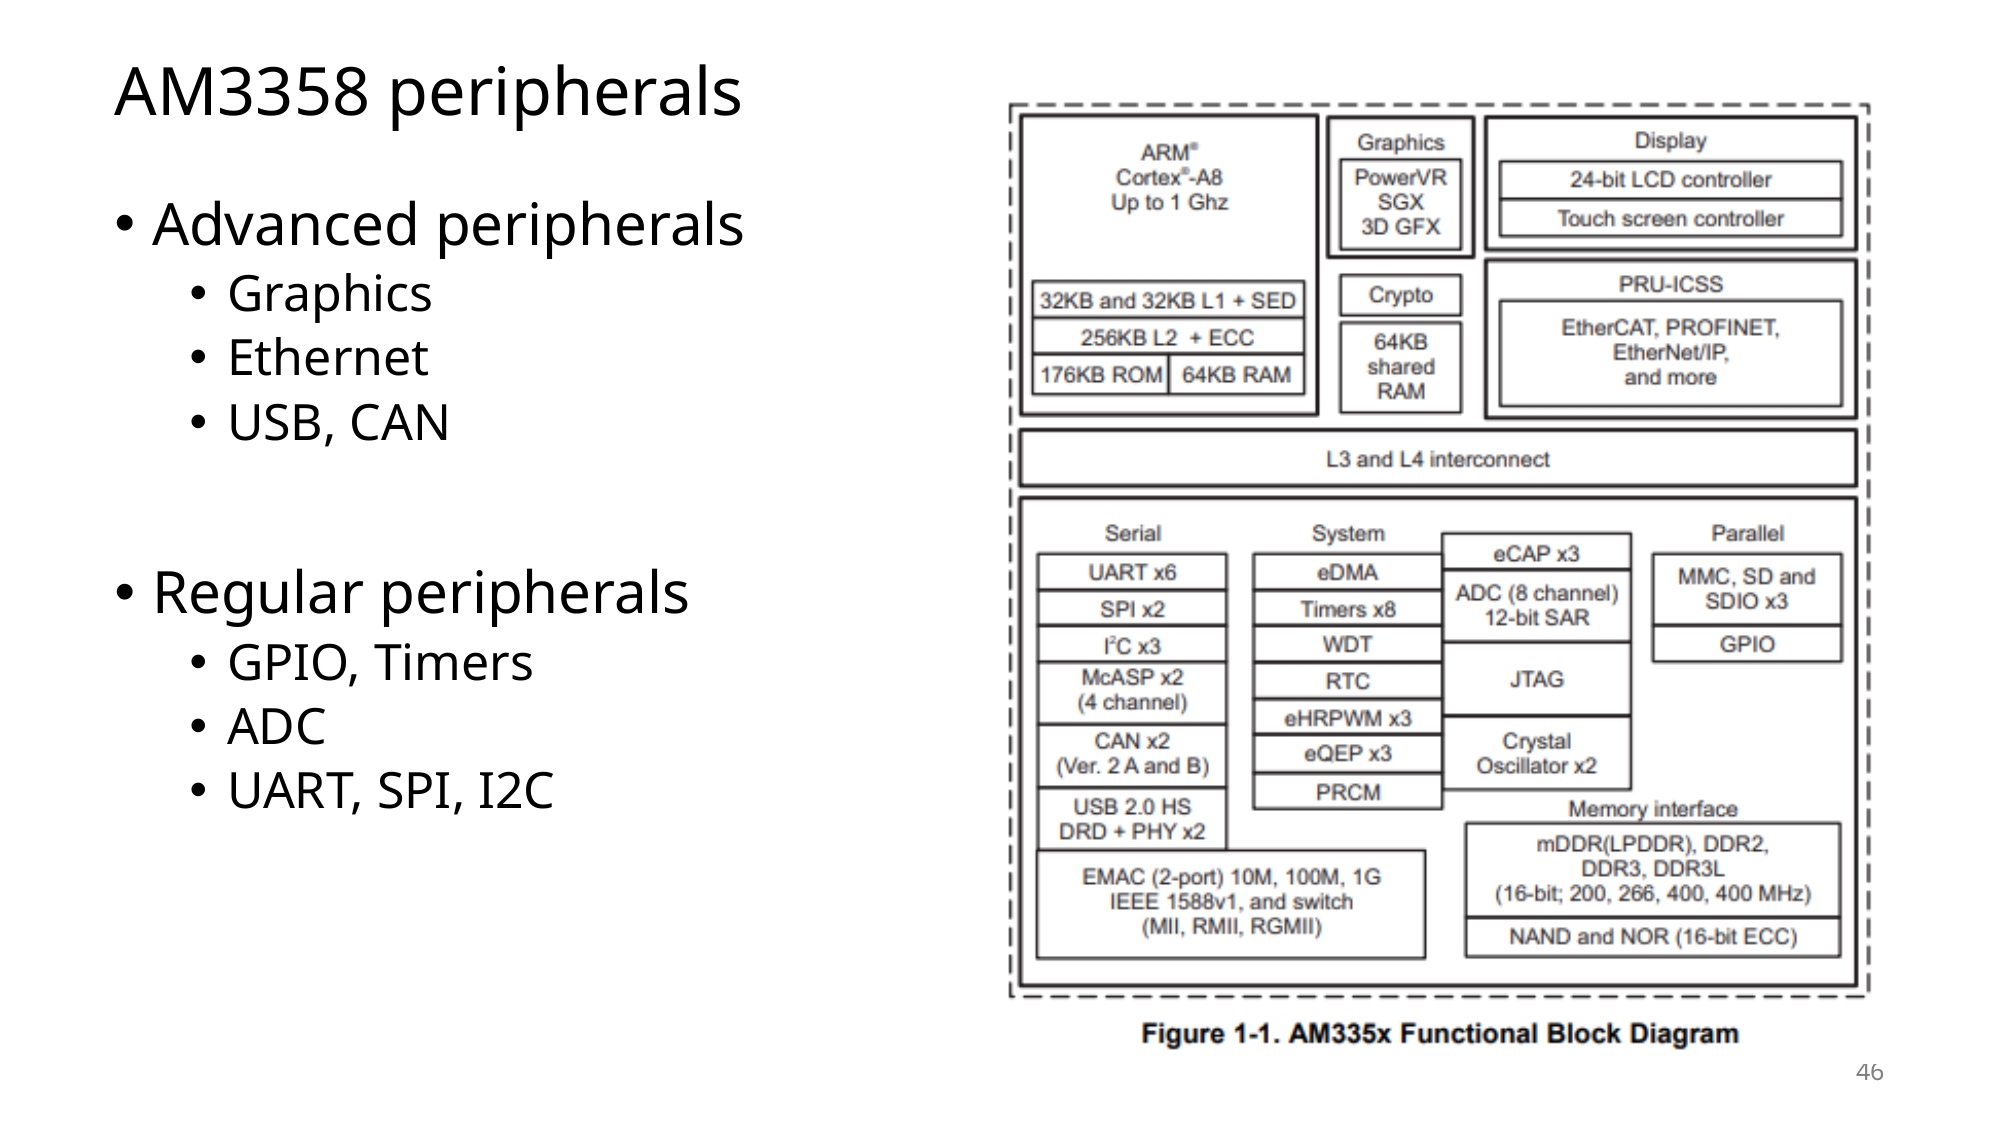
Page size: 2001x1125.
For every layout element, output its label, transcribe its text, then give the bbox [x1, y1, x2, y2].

title AM3358 peripherals [99, 37, 1900, 150]
slide_number 46 [1749, 1064, 1900, 1103]
picture [991, 93, 1900, 1064]
list Advanced peripherals Graphics Ethernet USB, CAN Regular peripherals GPIO, Timers ADC UART, SPI, I2C [99, 187, 991, 1013]
